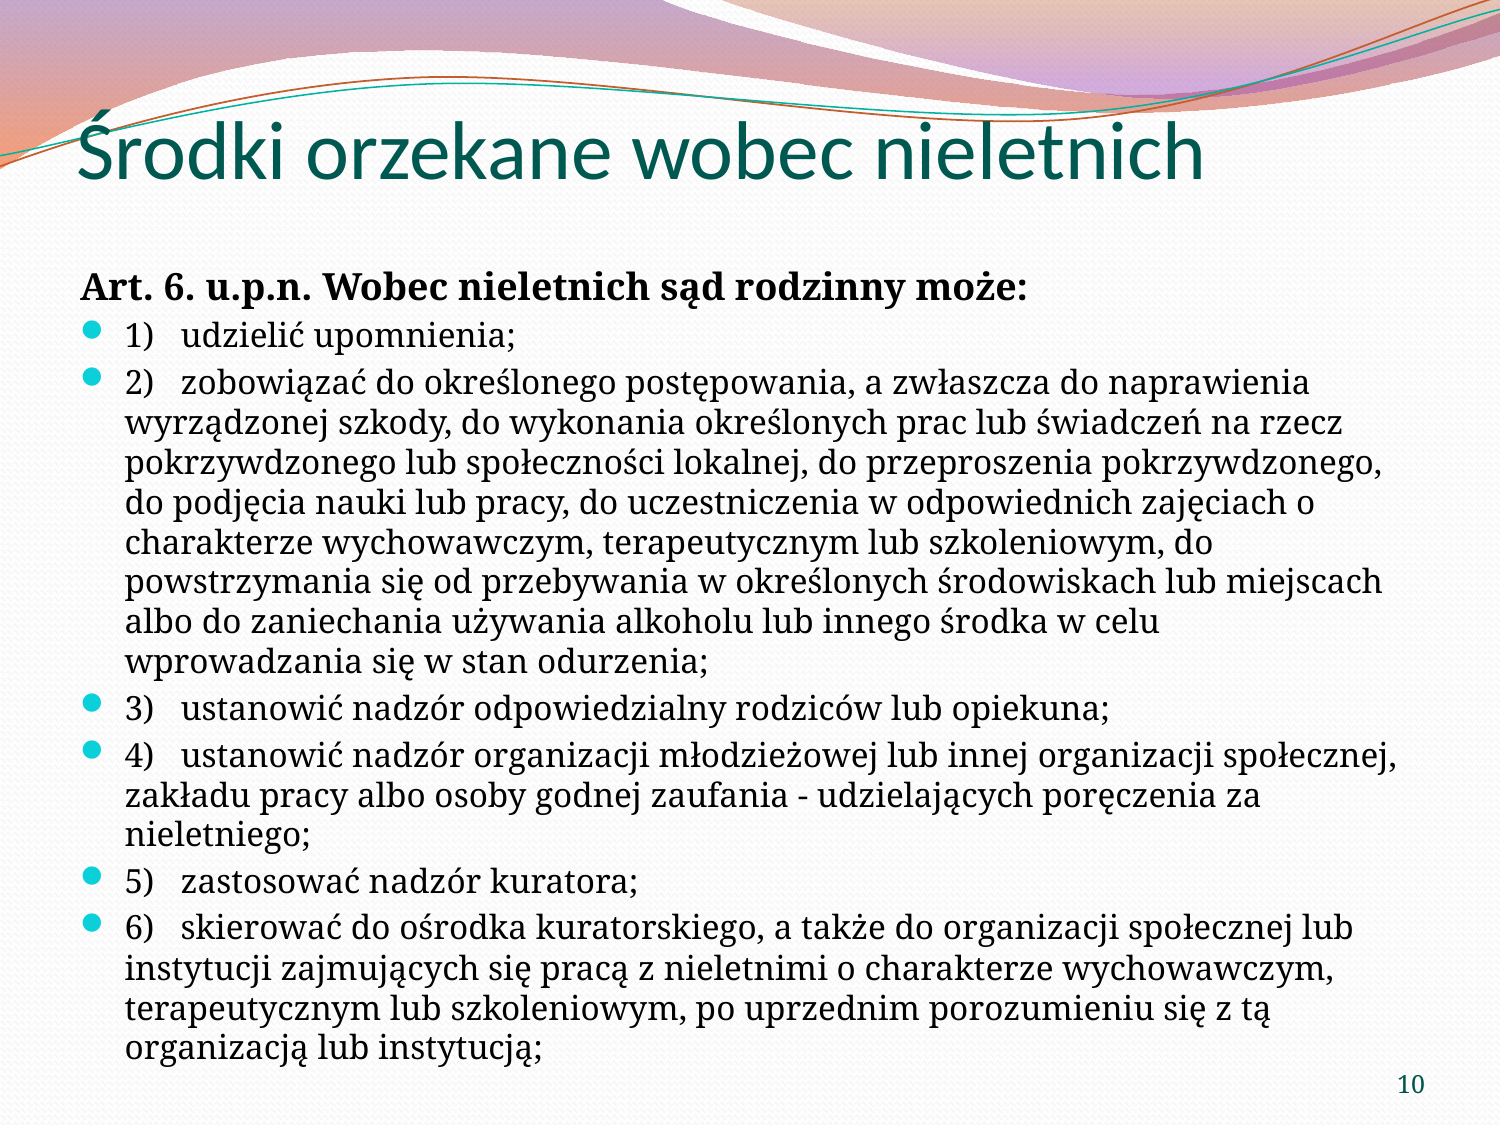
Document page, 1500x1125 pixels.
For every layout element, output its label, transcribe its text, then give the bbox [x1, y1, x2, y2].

list Art. 6. u.p.n. Wobec nieletnich sąd rodzinny może: 1) udzielić upomnienia; 2) zobowiązać do określonego postępowania, a zwłaszcza do naprawienia wyrządzonej szkody, do wykonania określonych prac lub świadczeń na rzecz pokrzywdzonego lub społeczności lokalnej, do przeproszenia pokrzywdzonego, do podjęcia nauki lub pracy, do uczestniczenia w odpowiednich zajęciach o charakterze wychowawczym, terapeutycznym lub szkoleniowym, do powstrzymania się od przebywania w określonych środowiskach lub miejscach albo do zaniechania używania alkoholu lub innego środka w celu wprowadzania się w stan odurzenia; 3) ustanowić nadzór odpowiedzialny rodziców lub opiekuna; 4) ustanowić nadzór organizacji młodzieżowej lub innej organizacji społecznej, zakładu pracy albo osoby godnej zaufania - udzielających poręczenia za nieletniego; 5) zastosować nadzór kuratora; 6) skierować do ośrodka kuratorskiego, a także do organizacji społecznej lub instytucji zajmujących się pracą z nieletnimi o charakterze wychowawczym, terapeutycznym lub szkoleniowym, po uprzednim porozumieniu się z tą organizacją lub instytucją; [64, 255, 1415, 976]
slide_number 10 [1299, 1042, 1425, 1103]
title Środki orzekane wobec nieletnich [76, 90, 1427, 197]
